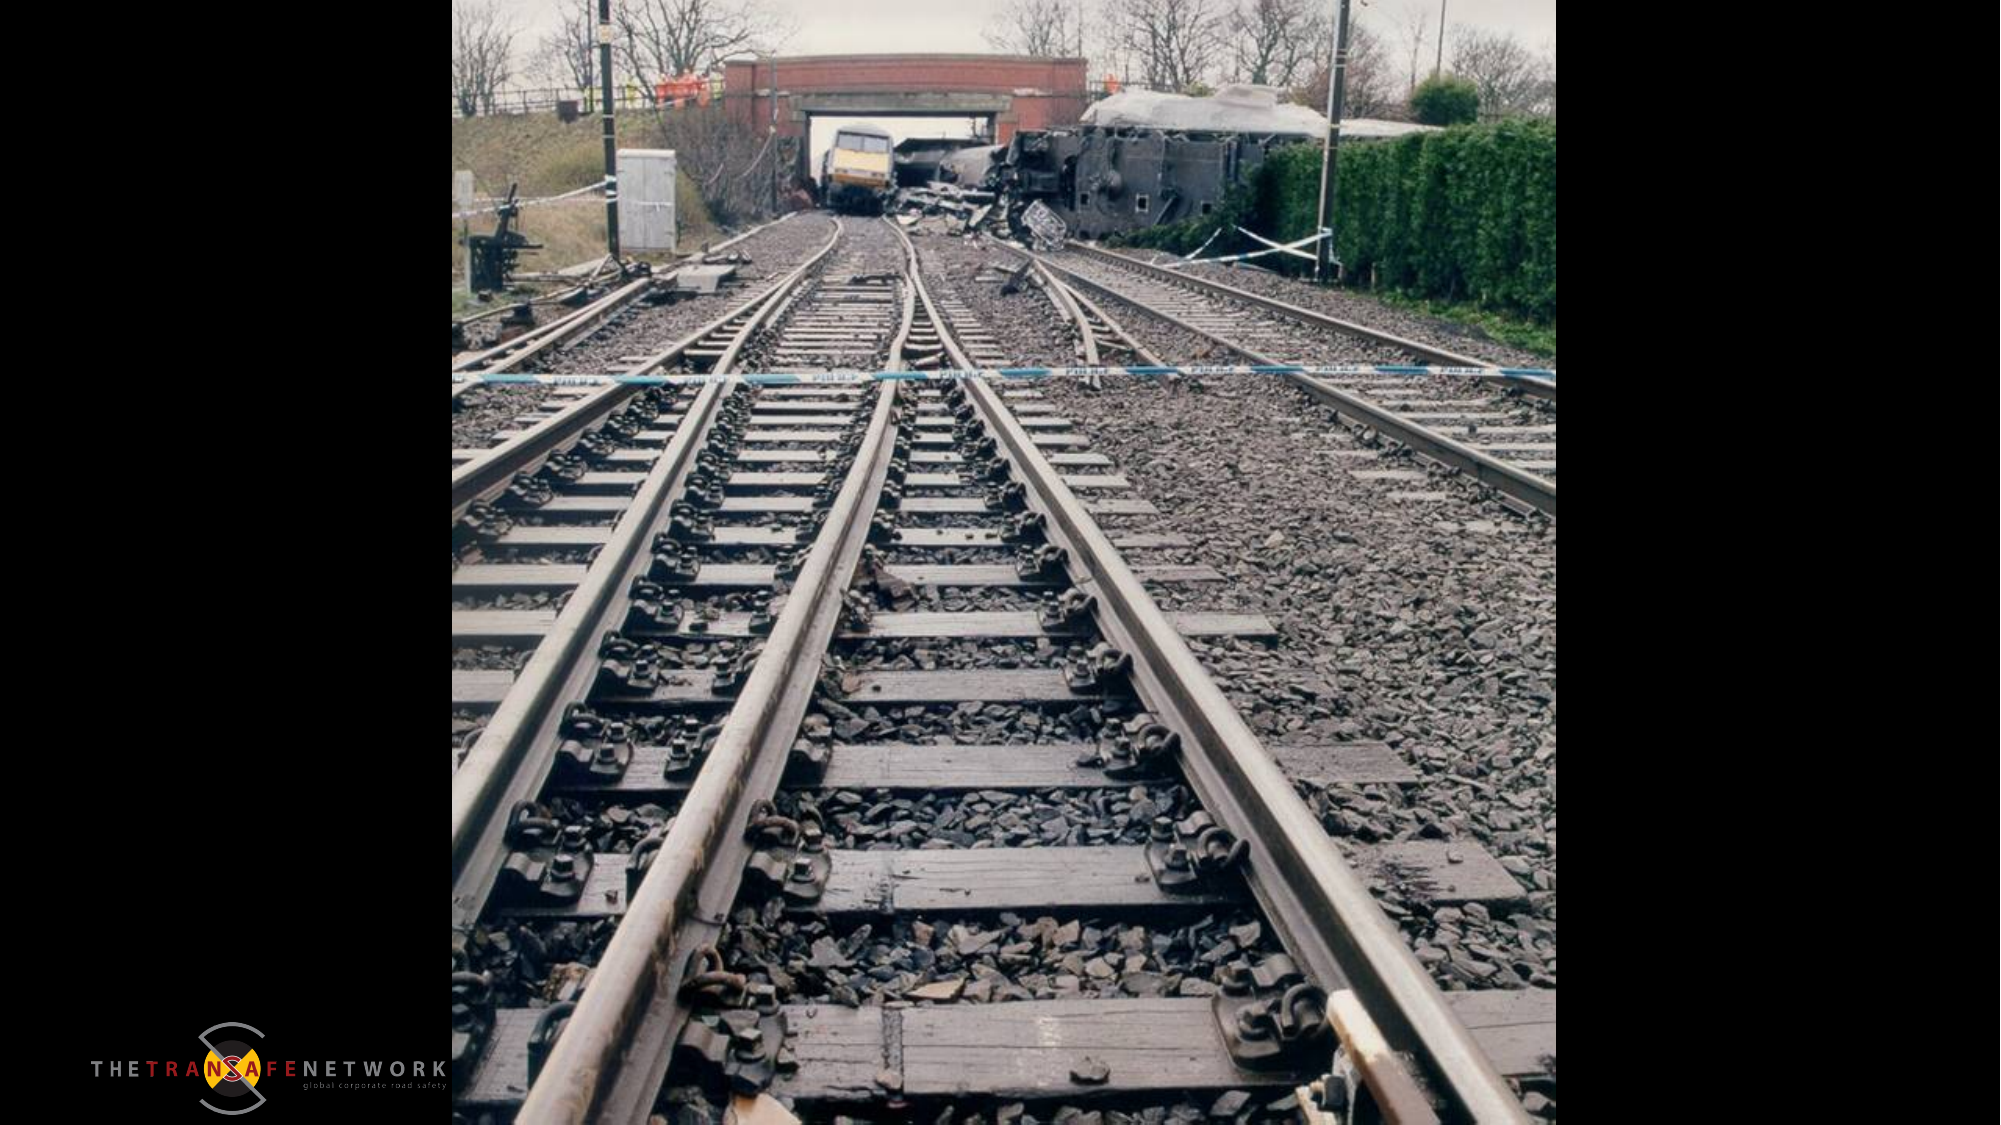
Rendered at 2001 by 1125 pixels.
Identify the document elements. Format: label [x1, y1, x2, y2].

picture [451, 0, 1556, 1125]
picture [91, 1022, 446, 1115]
